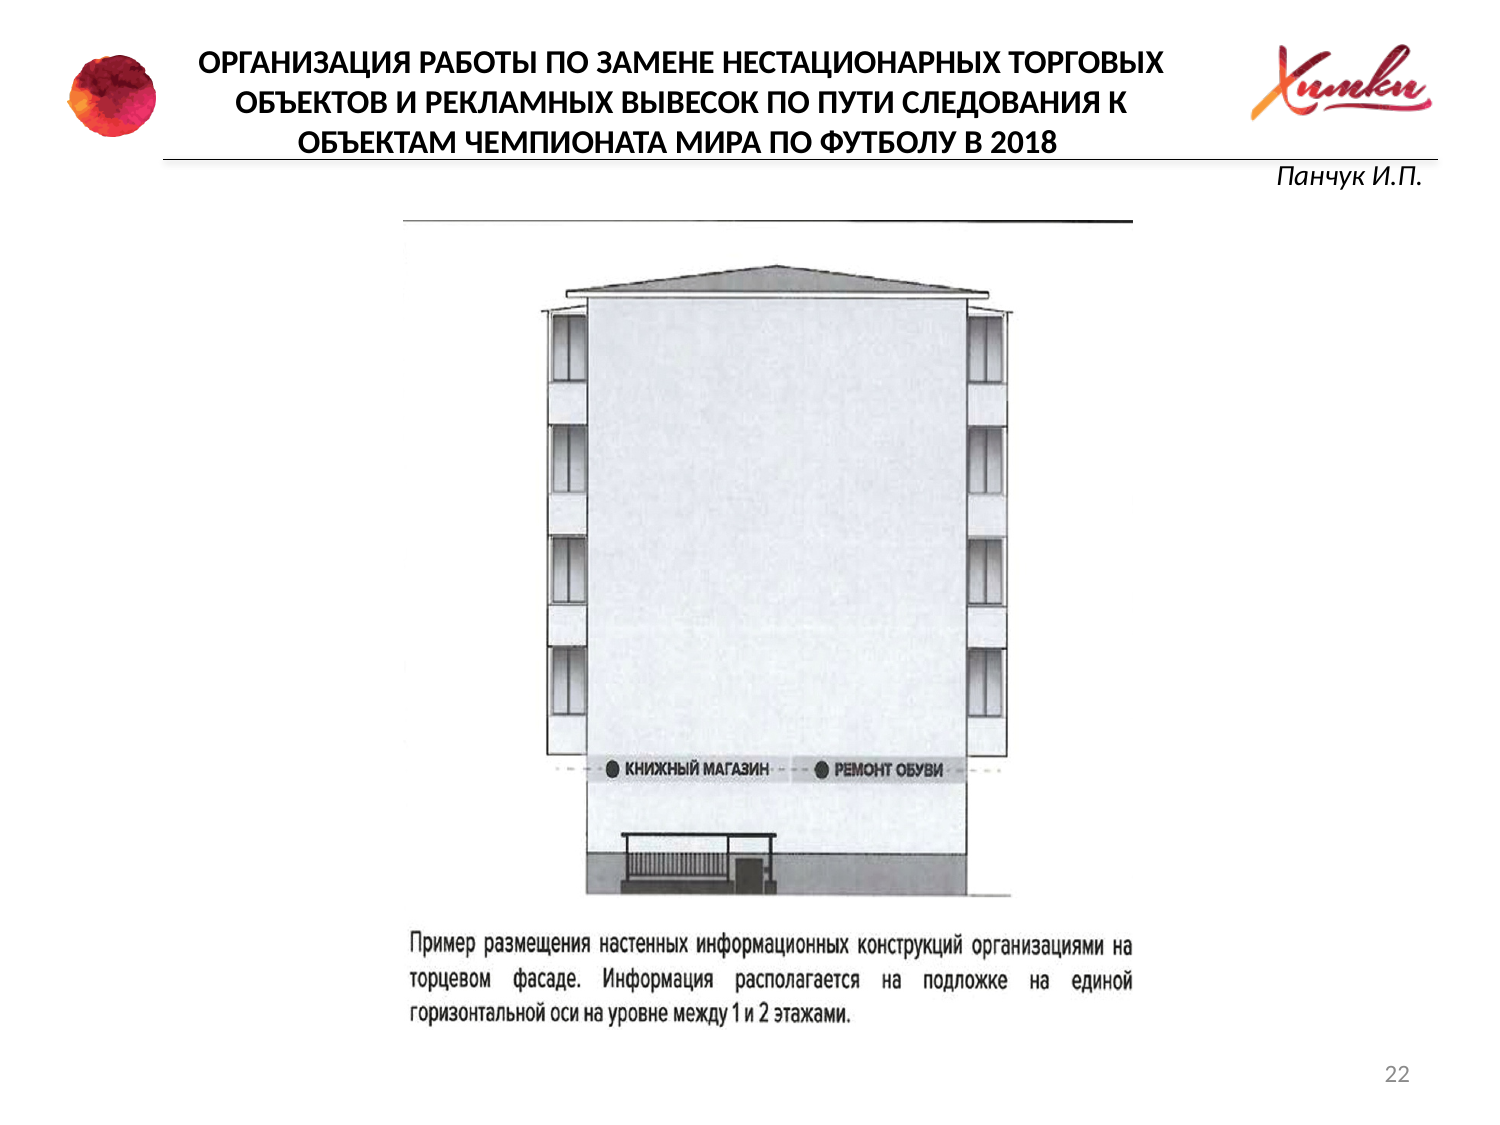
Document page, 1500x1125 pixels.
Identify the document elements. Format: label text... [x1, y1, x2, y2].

picture [403, 220, 1134, 1030]
text_box Панчук И.П. [1226, 149, 1439, 159]
text_box Панчук И.П. [1226, 165, 1439, 199]
picture [67, 54, 157, 137]
slide_number 22 [1074, 1042, 1425, 1103]
title ОРГАНИЗАЦИЯ РАБОТЫ ПО ЗАМЕНЕ НЕСТАЦИОНАРНЫХ ТОРГОВЫХ ОБЪЕКТОВ И РЕКЛАМНЫХ ВЫВЕСОК ПО ПУТИ СЛЕДОВАНИЯ К ОБЪЕКТАМ ЧЕМПИОНАТА МИРА ПО ФУТБОЛУ В 2018 [163, 45, 1201, 155]
picture [1226, 0, 1491, 140]
